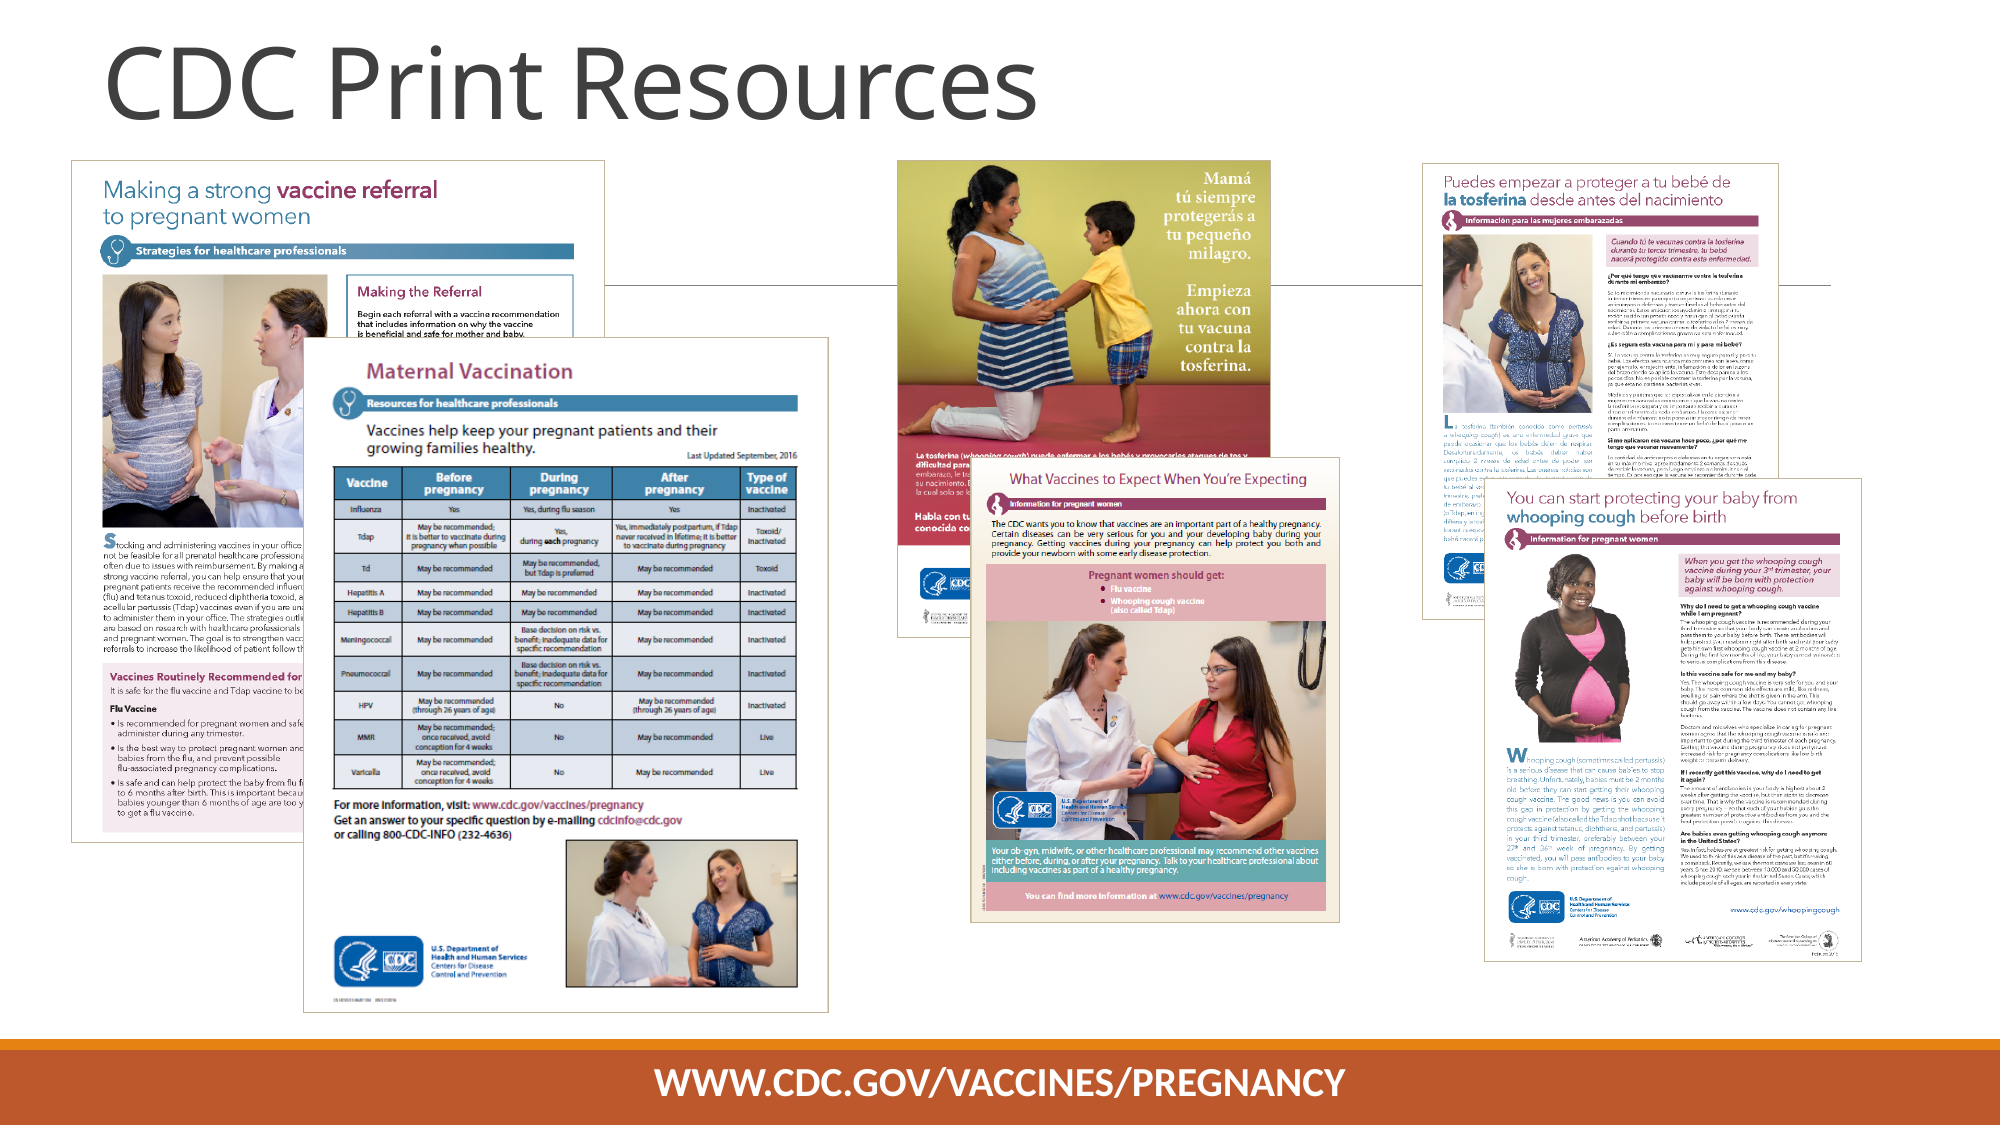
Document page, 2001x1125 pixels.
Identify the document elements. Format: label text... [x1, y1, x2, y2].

picture [303, 337, 830, 1014]
picture [969, 456, 1341, 923]
text_box WWW.CDC.GOV/VACCINES/PREGNANCY [443, 1052, 1557, 1113]
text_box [71, 159, 1863, 963]
title CDC Print Resources [87, 0, 1813, 148]
